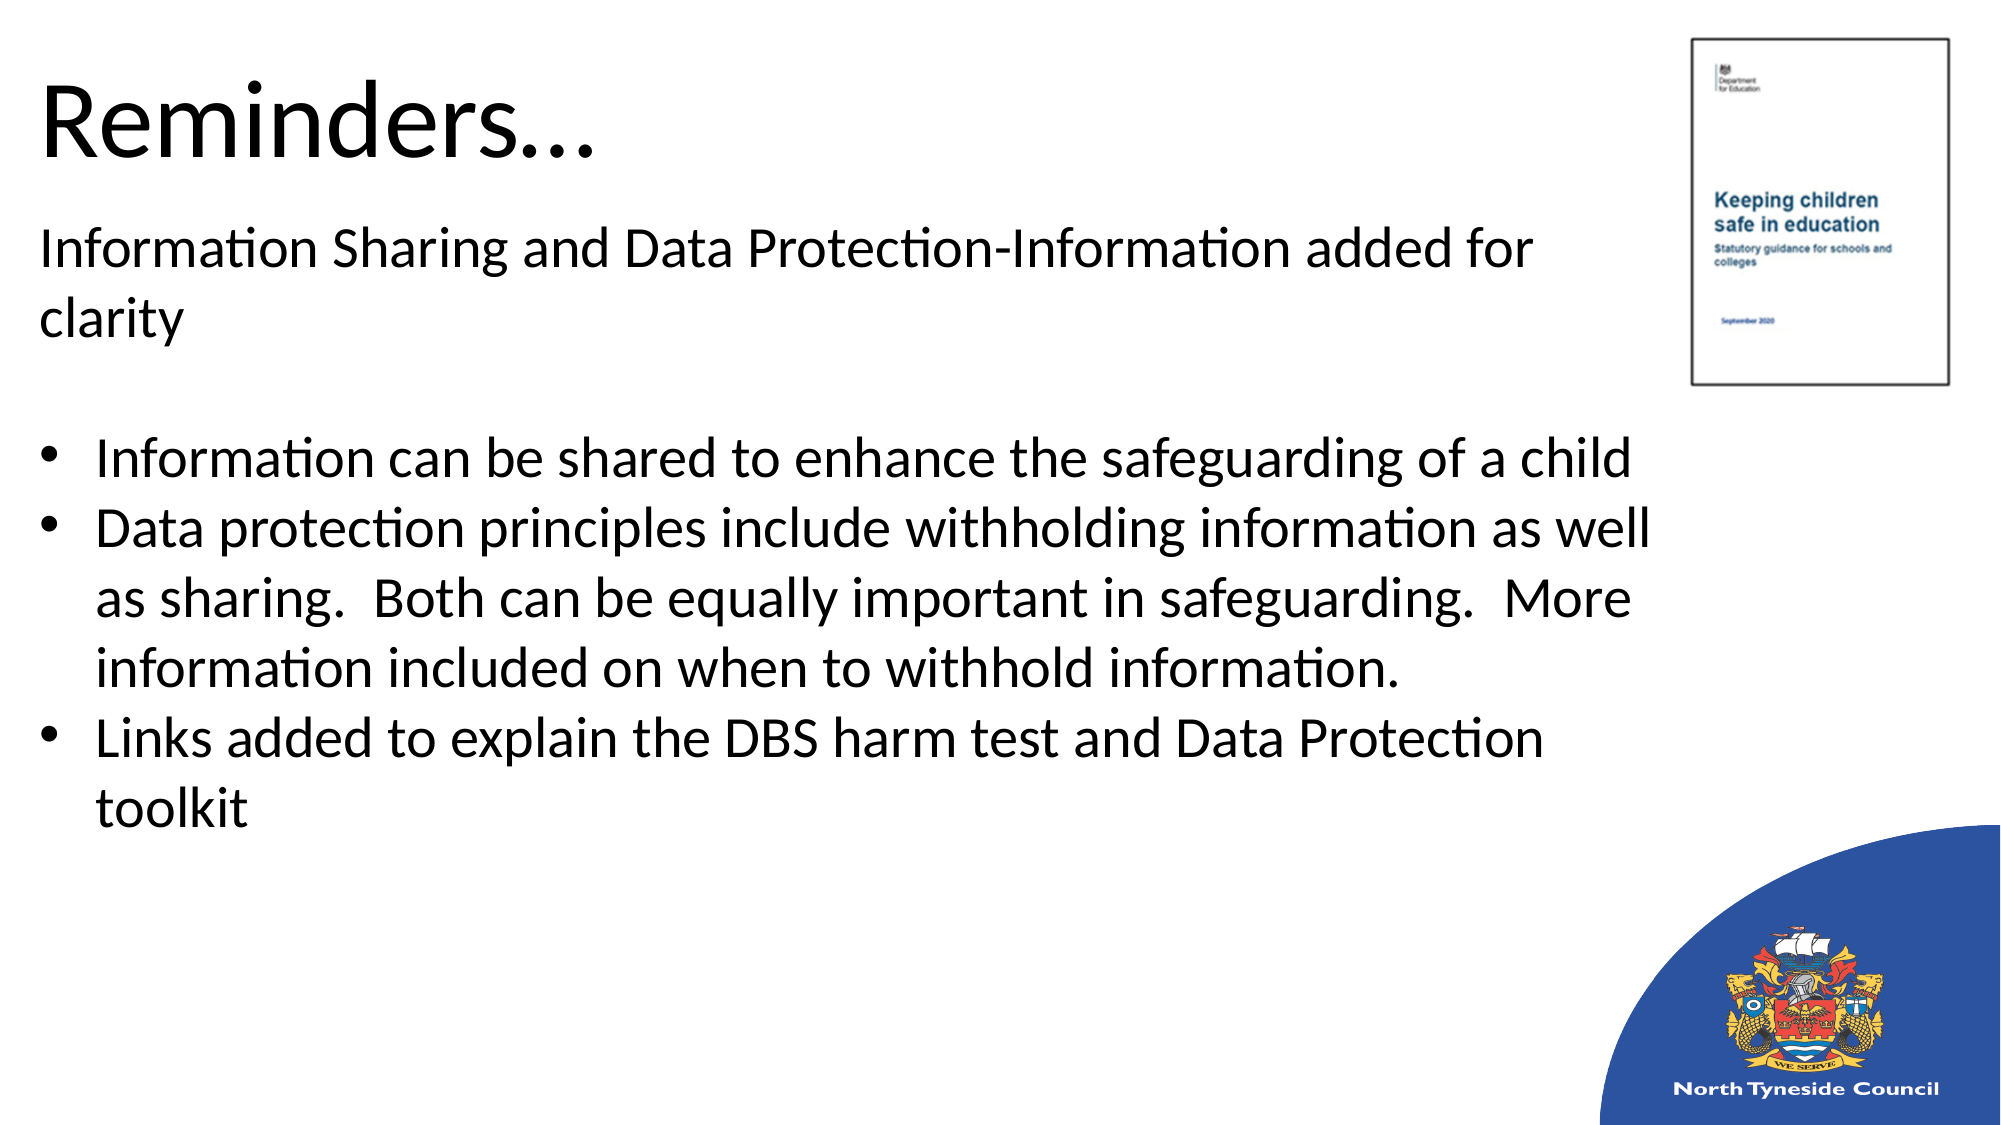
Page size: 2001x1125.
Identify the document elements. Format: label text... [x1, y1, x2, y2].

text_box Information Sharing and Data Protection-Information added for clarity Information can be shared to enhance the safeguarding of a child Data protection principles include withholding information as well as sharing. Both can be equally important in safeguarding. More information included on when to withhold information. Links added to explain the DBS harm test and Data Protection toolkit [24, 201, 1674, 986]
picture [1599, 825, 2001, 1125]
picture [1673, 24, 1976, 397]
title Reminders… [24, 38, 1525, 188]
